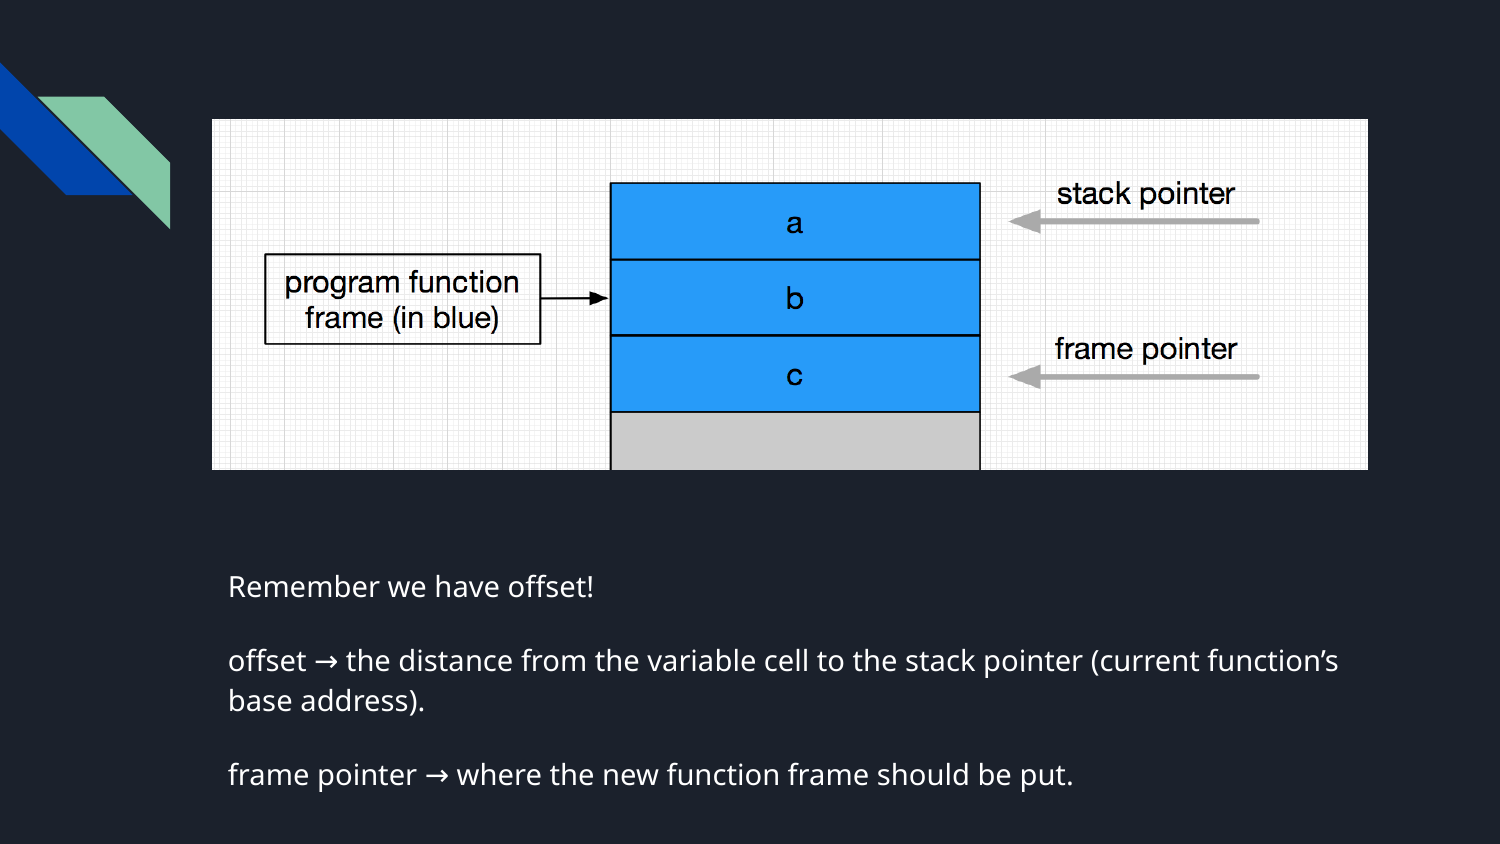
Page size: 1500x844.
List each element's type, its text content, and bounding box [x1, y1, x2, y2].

list Remember we have offset! offset → the distance from the variable cell to the stack pointer (current function’s base address). frame pointer → where the new function frame should be put. [212, 548, 1368, 792]
picture [212, 119, 1368, 471]
